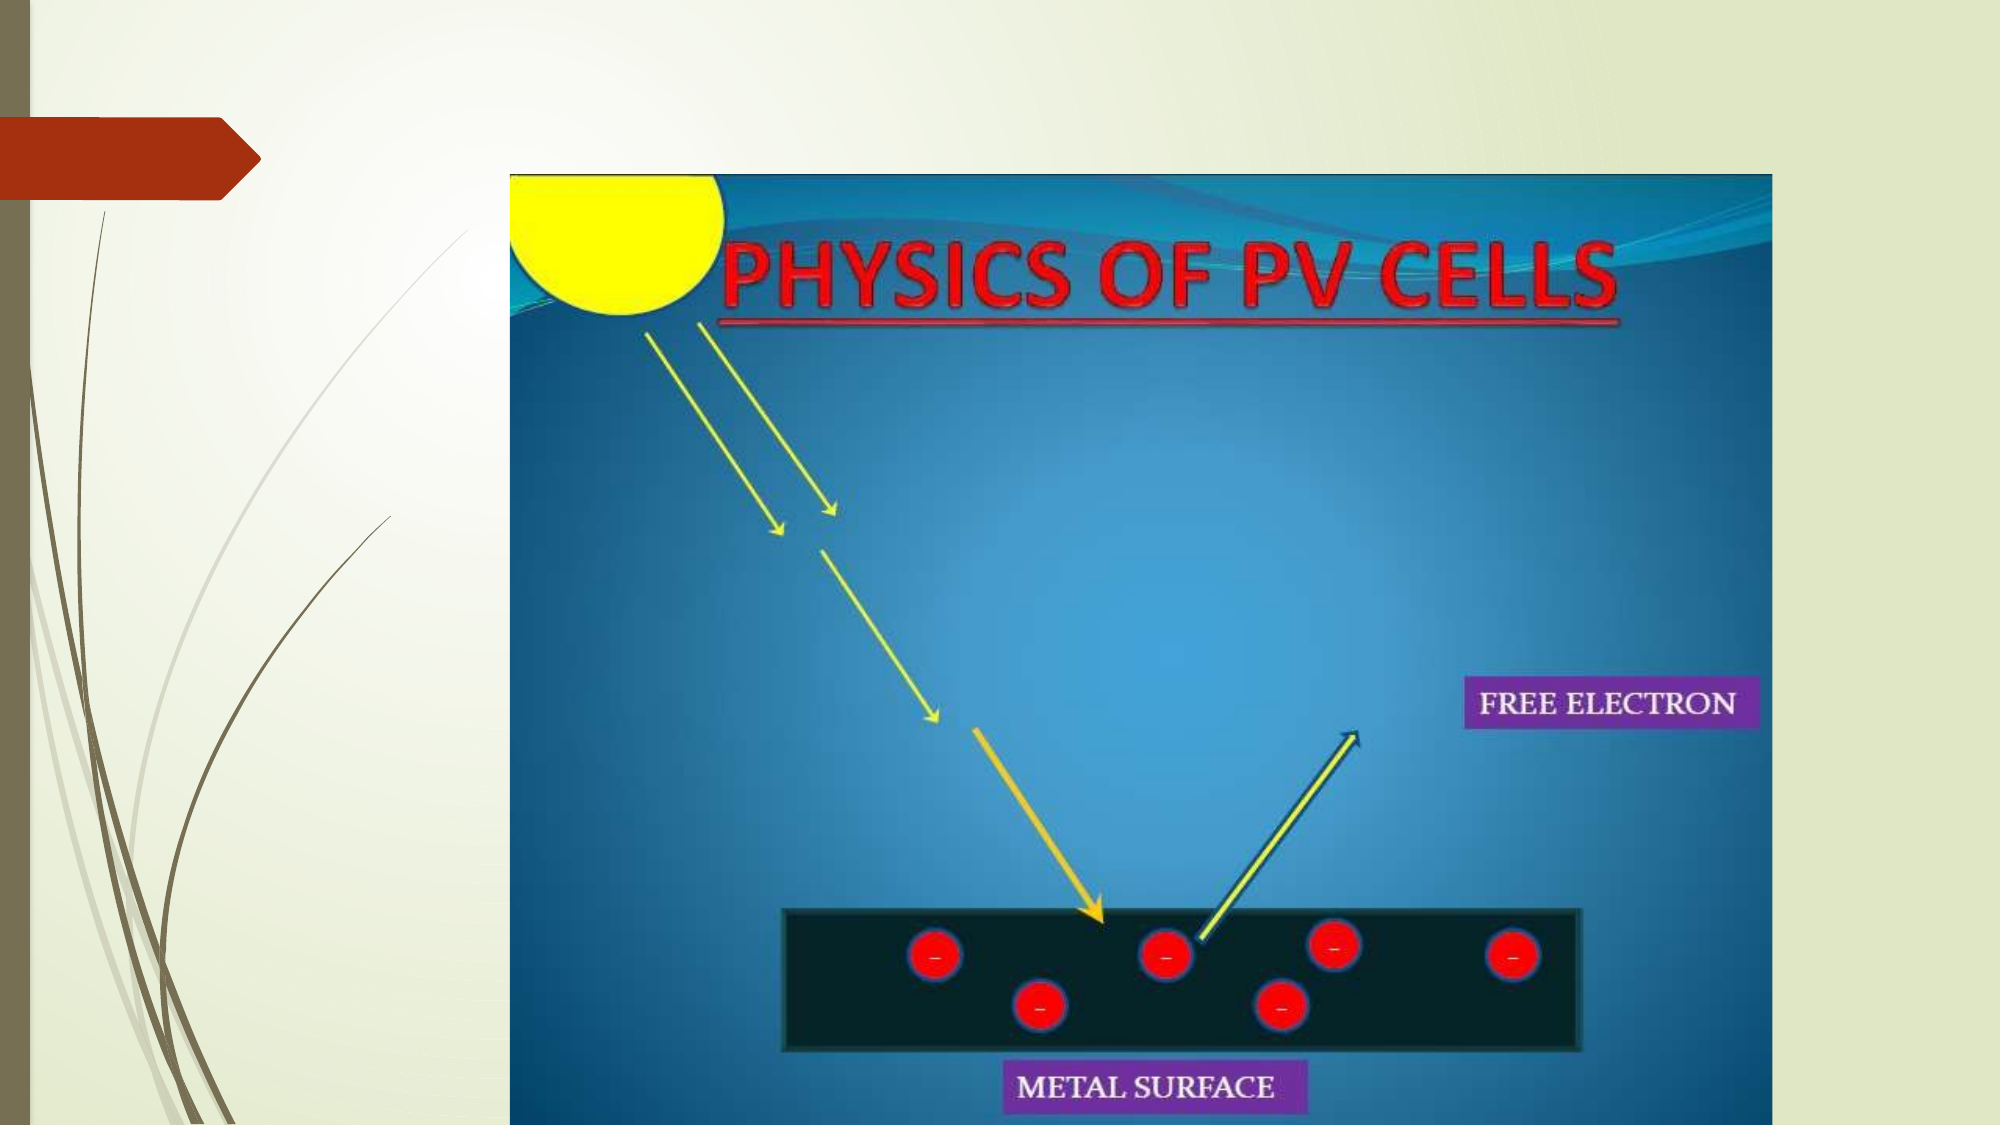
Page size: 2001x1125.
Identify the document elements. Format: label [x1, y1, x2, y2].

text_box [509, 174, 1773, 1125]
